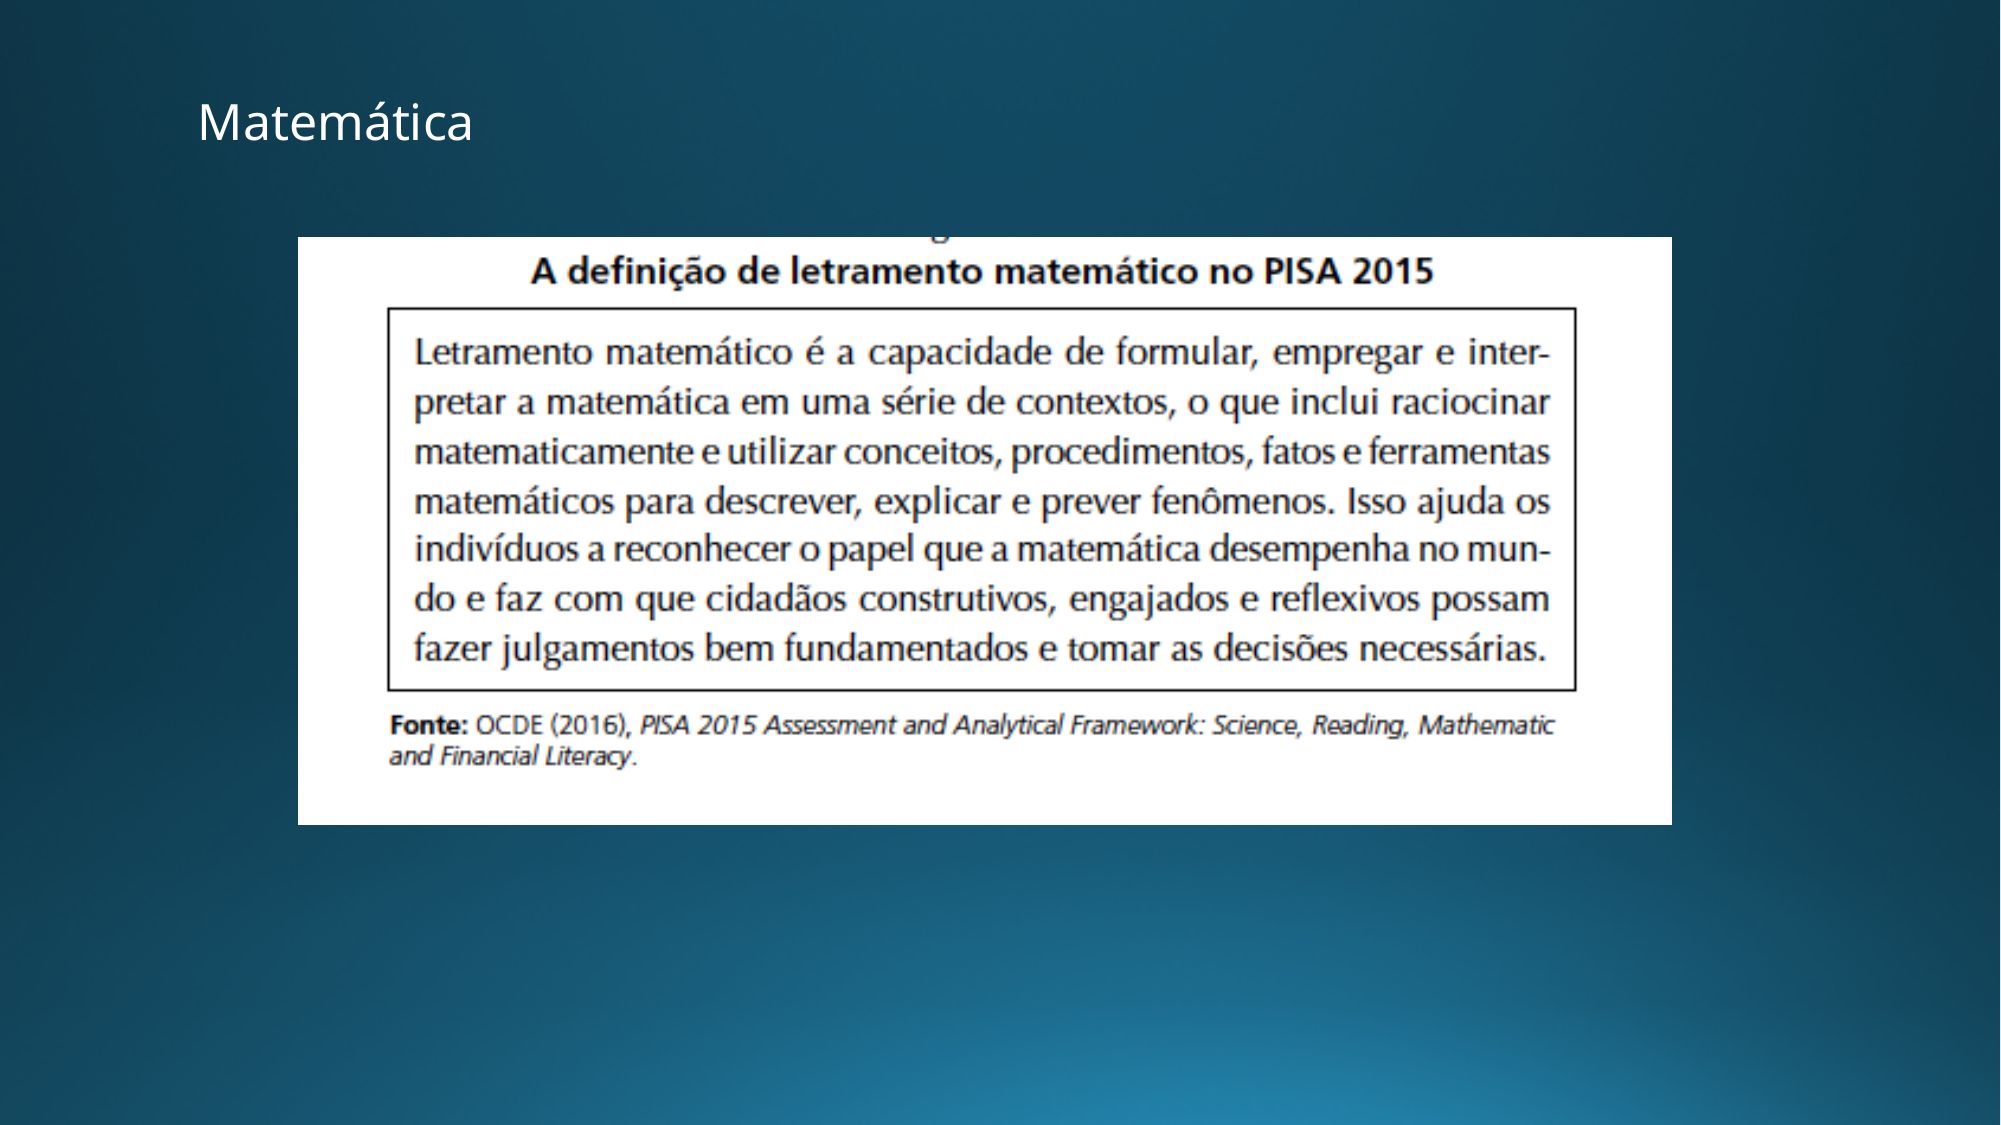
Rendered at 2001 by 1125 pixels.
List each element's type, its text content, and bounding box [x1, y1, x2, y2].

text_box Matemática [183, 83, 1786, 158]
picture [0, 0, 2001, 1125]
